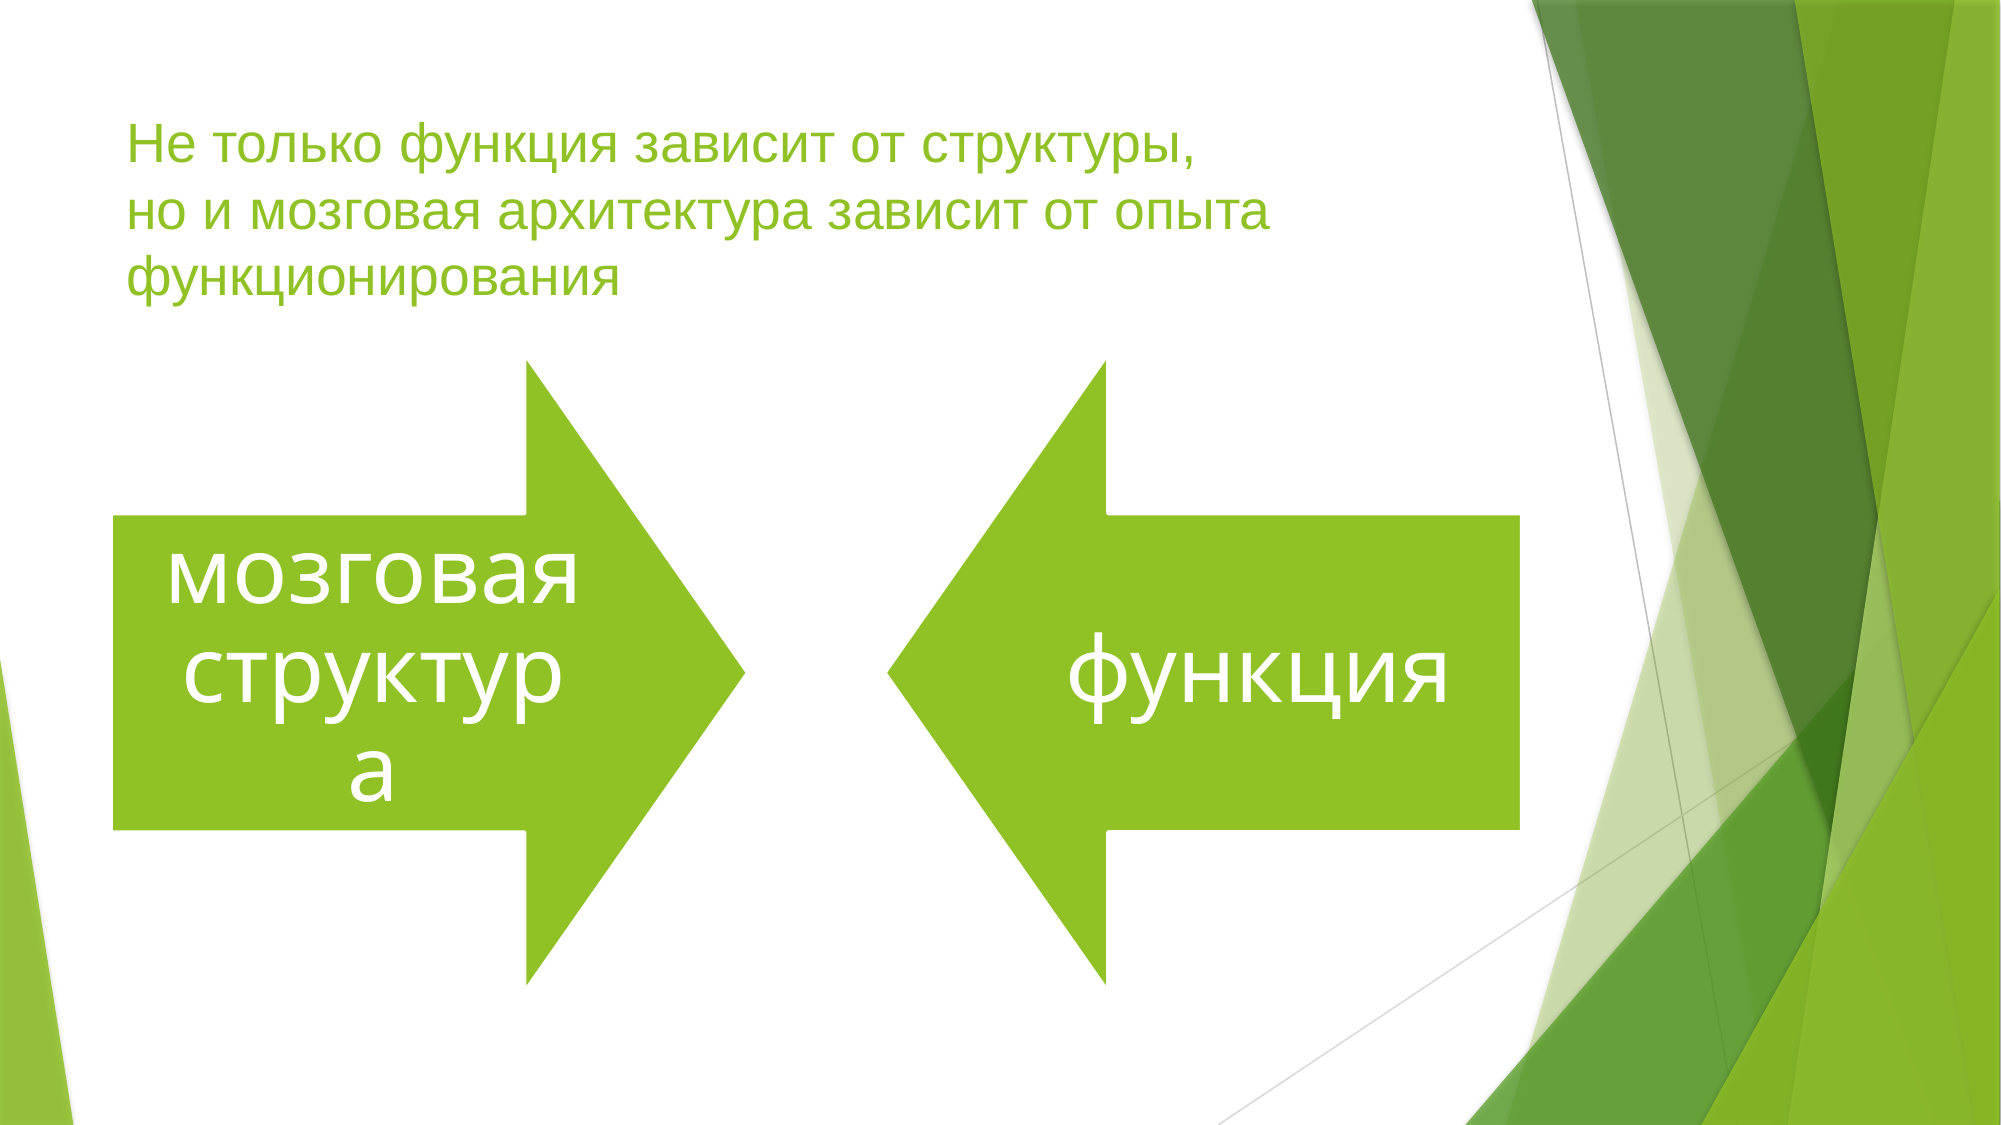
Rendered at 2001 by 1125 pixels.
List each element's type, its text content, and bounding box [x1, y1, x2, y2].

title Не только функция зависит от структуры, но и мозговая архитектура зависит от опыта функционирования [111, 99, 1594, 317]
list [110, 353, 1522, 992]
